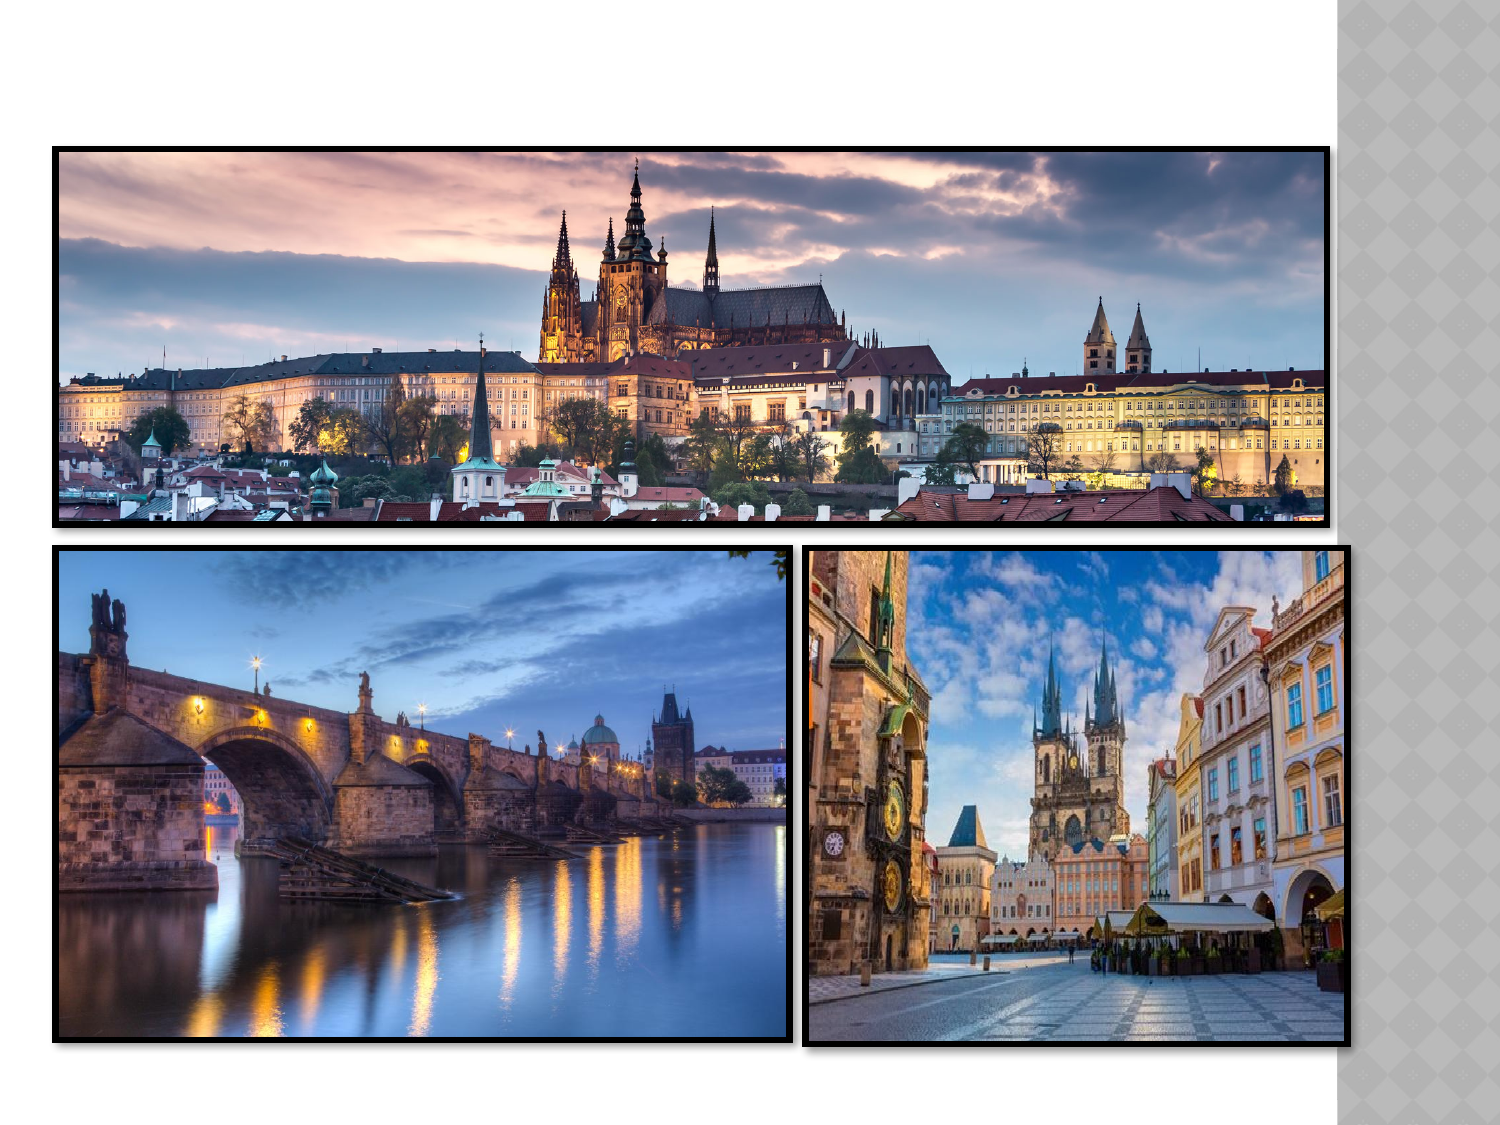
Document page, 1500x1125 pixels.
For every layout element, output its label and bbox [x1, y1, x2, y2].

picture [808, 550, 1345, 1042]
picture [58, 550, 787, 1038]
picture [58, 151, 1325, 522]
